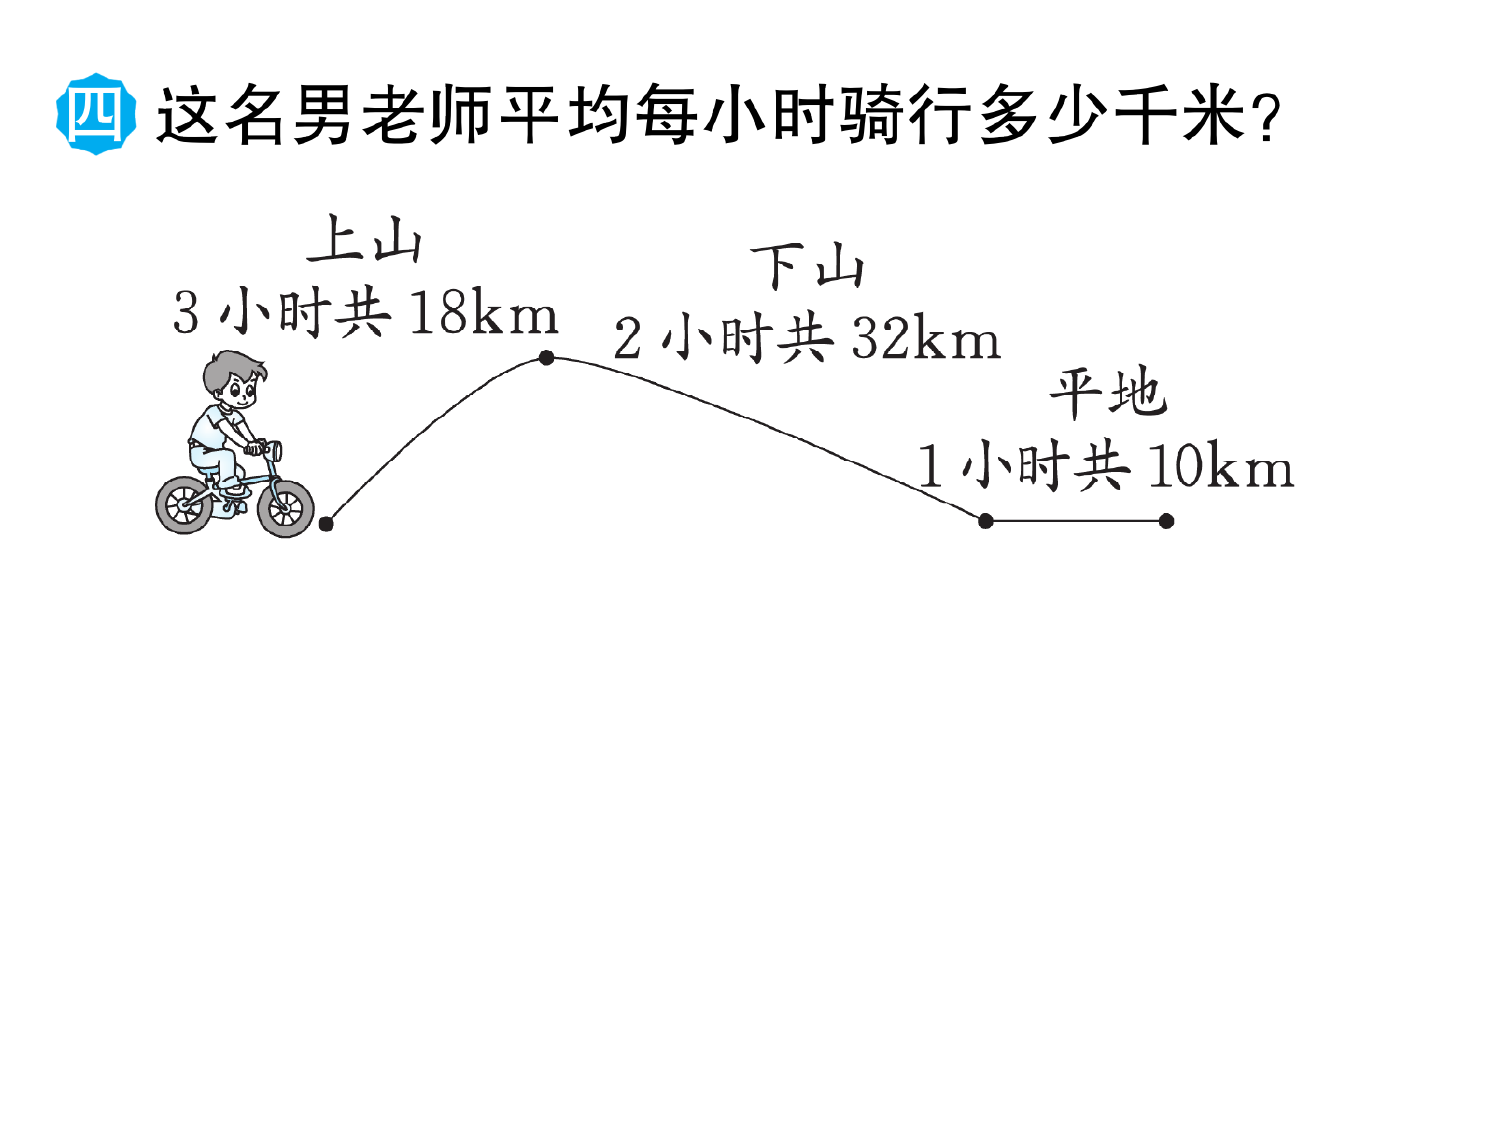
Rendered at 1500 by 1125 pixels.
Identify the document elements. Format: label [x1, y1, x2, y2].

picture [51, 66, 1332, 1012]
